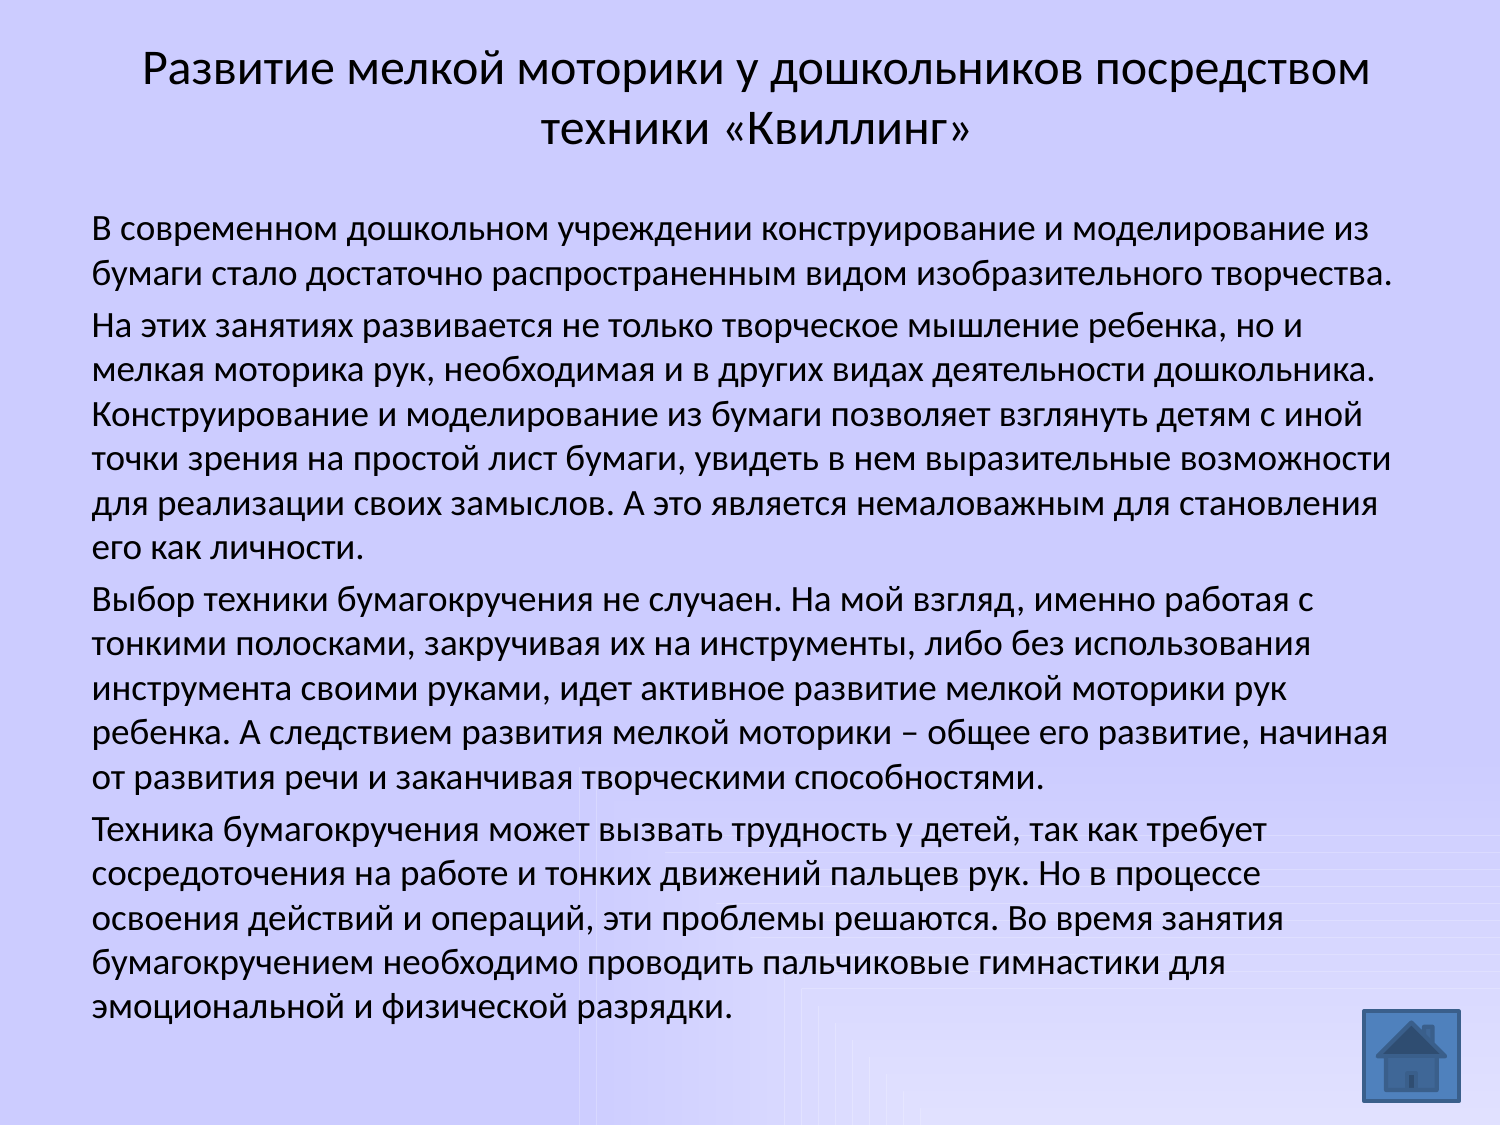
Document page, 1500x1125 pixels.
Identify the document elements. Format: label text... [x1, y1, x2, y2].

list В современном дошкольном учреждении конструирование и моделирование из бумаги стало достаточно распространенным видом изобразительного творчества. На этих занятиях развивается не только творческое мышление ребенка, но и мелкая моторика рук, необходимая и в других видах деятельности дошкольника. Конструирование и моделирование из бумаги позволяет взглянуть детям с иной точки зрения на простой лист бумаги, увидеть в нем выразительные возможности для реализации своих замыслов. А это является немаловажным для становления его как личности. Выбор техники бумагокручения не случаен. На мой взгляд, именно работая с тонкими полосками, закручивая их на инструменты, либо без использования инструмента своими руками, идет активное развитие мелкой моторики рук ребенка. А следствием развития мелкой моторики – общее его развитие, начиная от развития речи и заканчивая творческими способностями. Техника бумагокручения может вызвать трудность у детей, так как требует сосредоточения на работе и тонких движений пальцев рук. Но в процессе освоения действий и операций, эти проблемы решаются. Во время занятия бумагокручением необходимо проводить пальчиковые гимнастики для эмоциональной и физической разрядки. [76, 196, 1425, 1041]
title Развитие мелкой моторики у дошкольников посредством техники «Квиллинг» [76, 30, 1437, 159]
text_box [1362, 1009, 1461, 1103]
